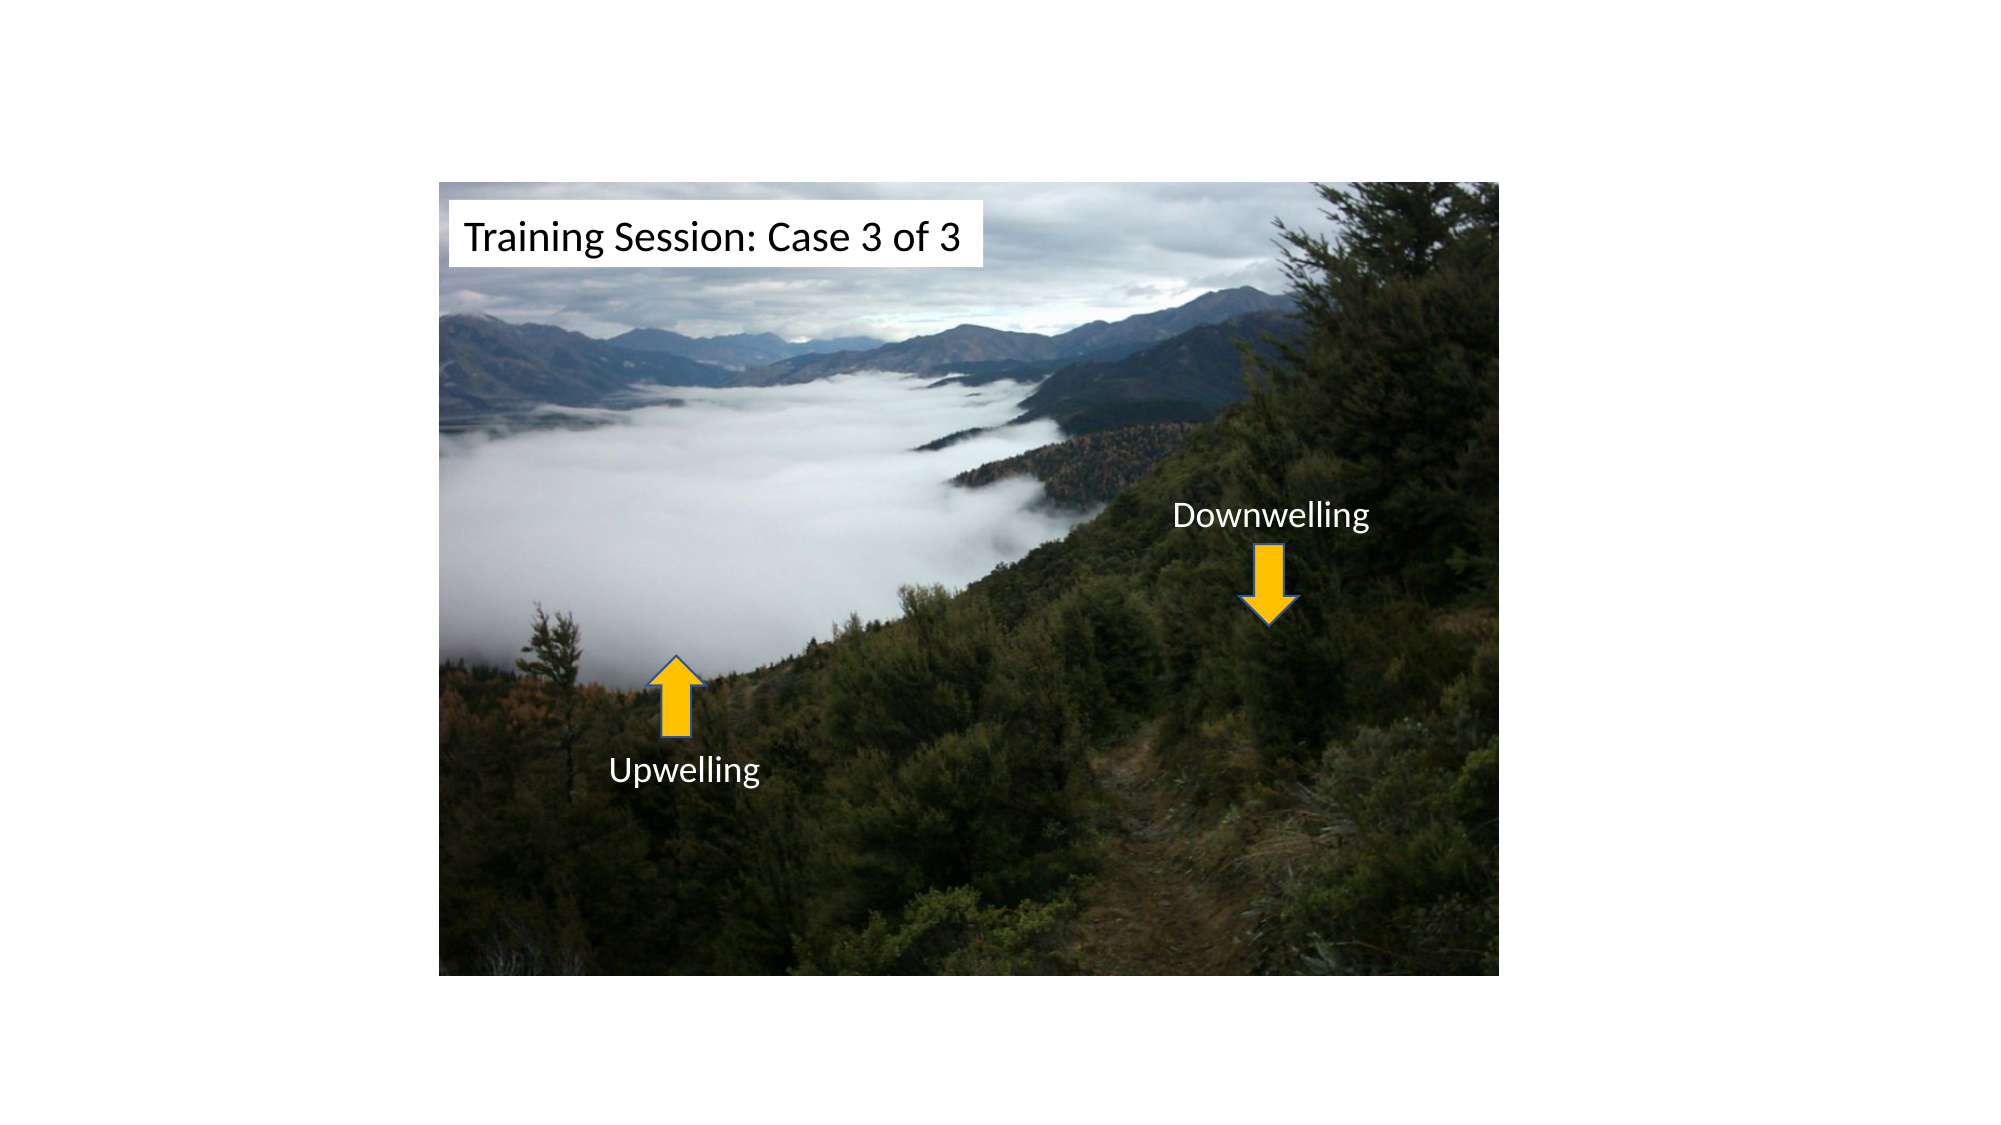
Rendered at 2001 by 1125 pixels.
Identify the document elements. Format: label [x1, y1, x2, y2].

picture [439, 182, 1499, 976]
